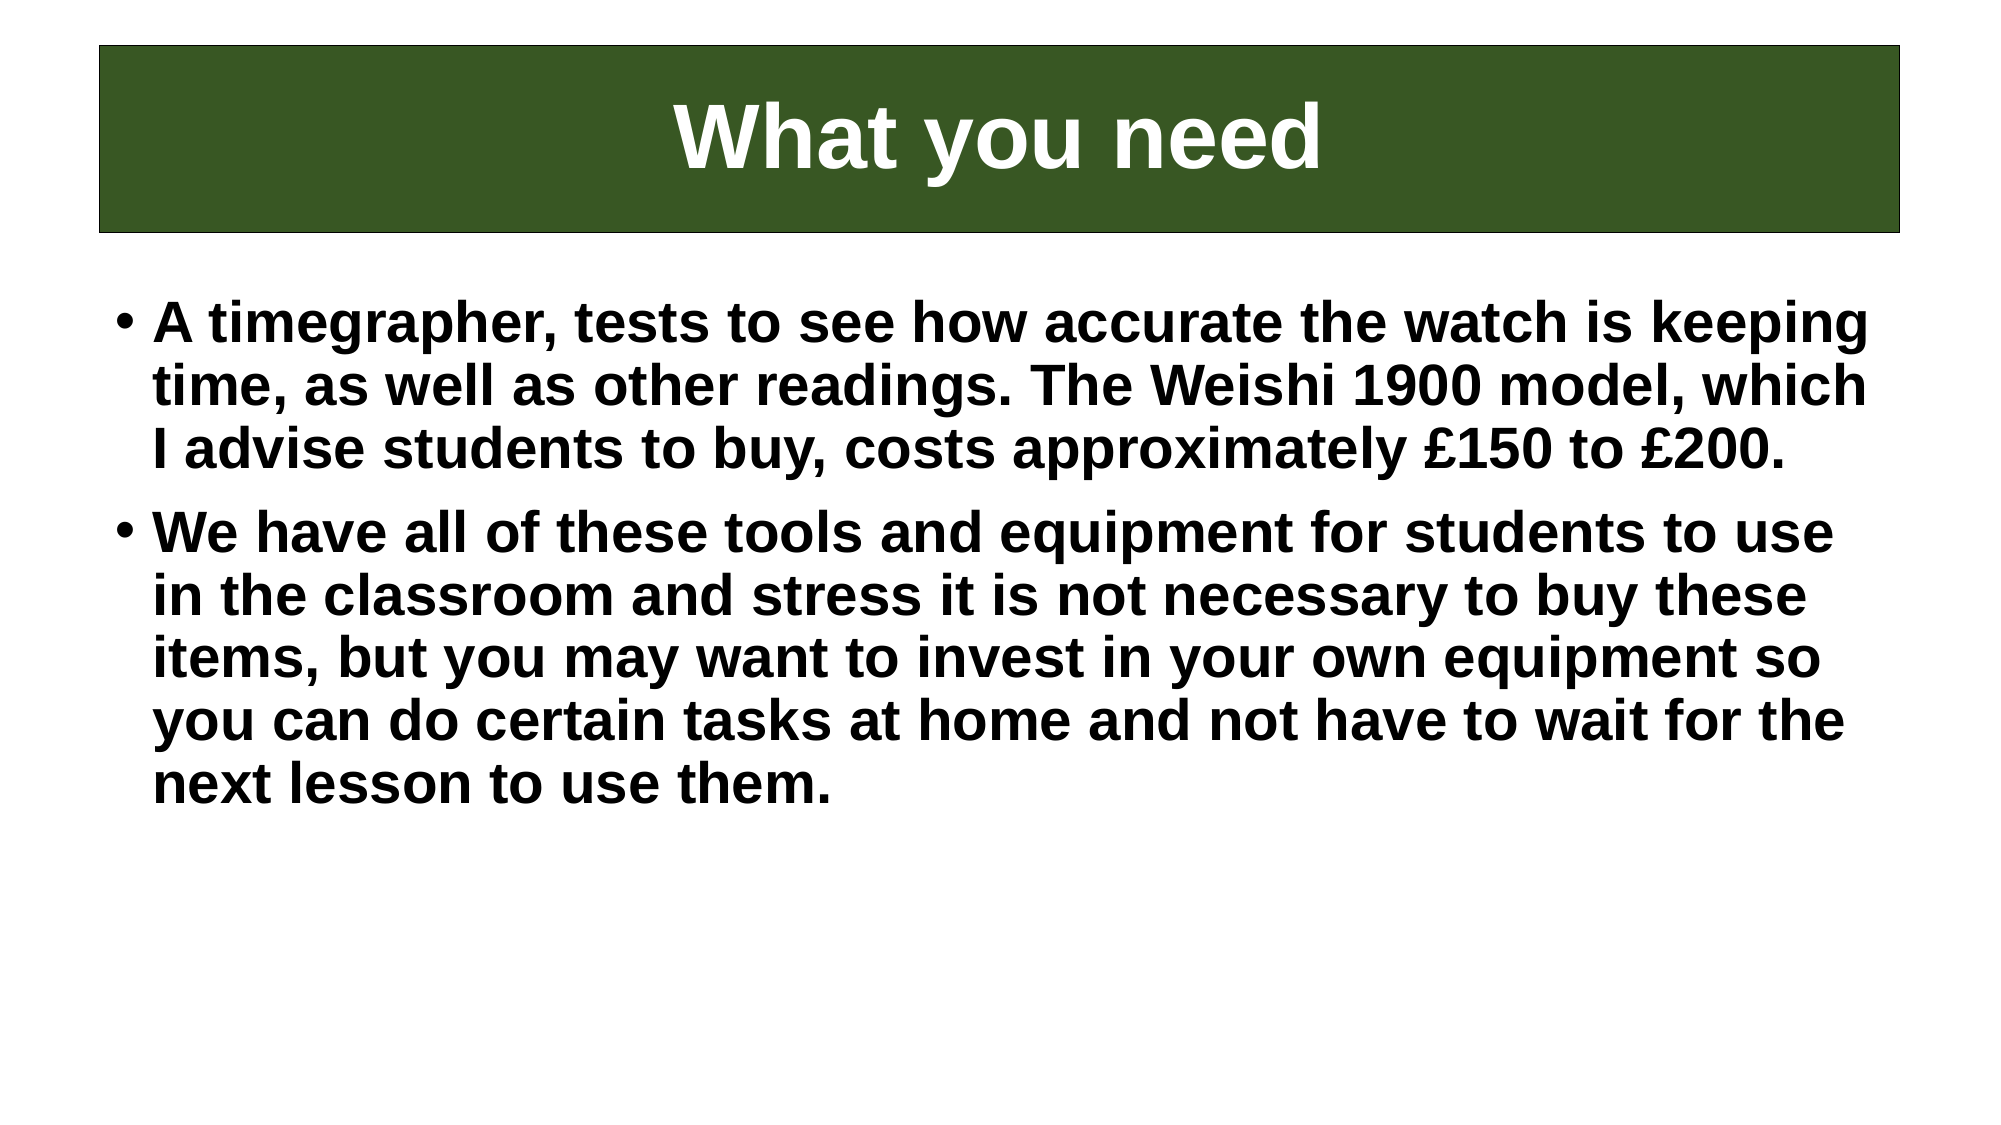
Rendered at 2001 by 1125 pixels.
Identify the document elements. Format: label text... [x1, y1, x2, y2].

title What you need [99, 45, 1900, 233]
list A timegrapher, tests to see how accurate the watch is keeping time, as well as other readings. The Weishi 1900 model, which I advise students to buy, costs approximately £150 to £200. We have all of these tools and equipment for students to use in the classroom and stress it is not necessary to buy these items, but you may want to invest in your own equipment so you can do certain tasks at home and not have to wait for the next lesson to use them. [99, 285, 1900, 1102]
